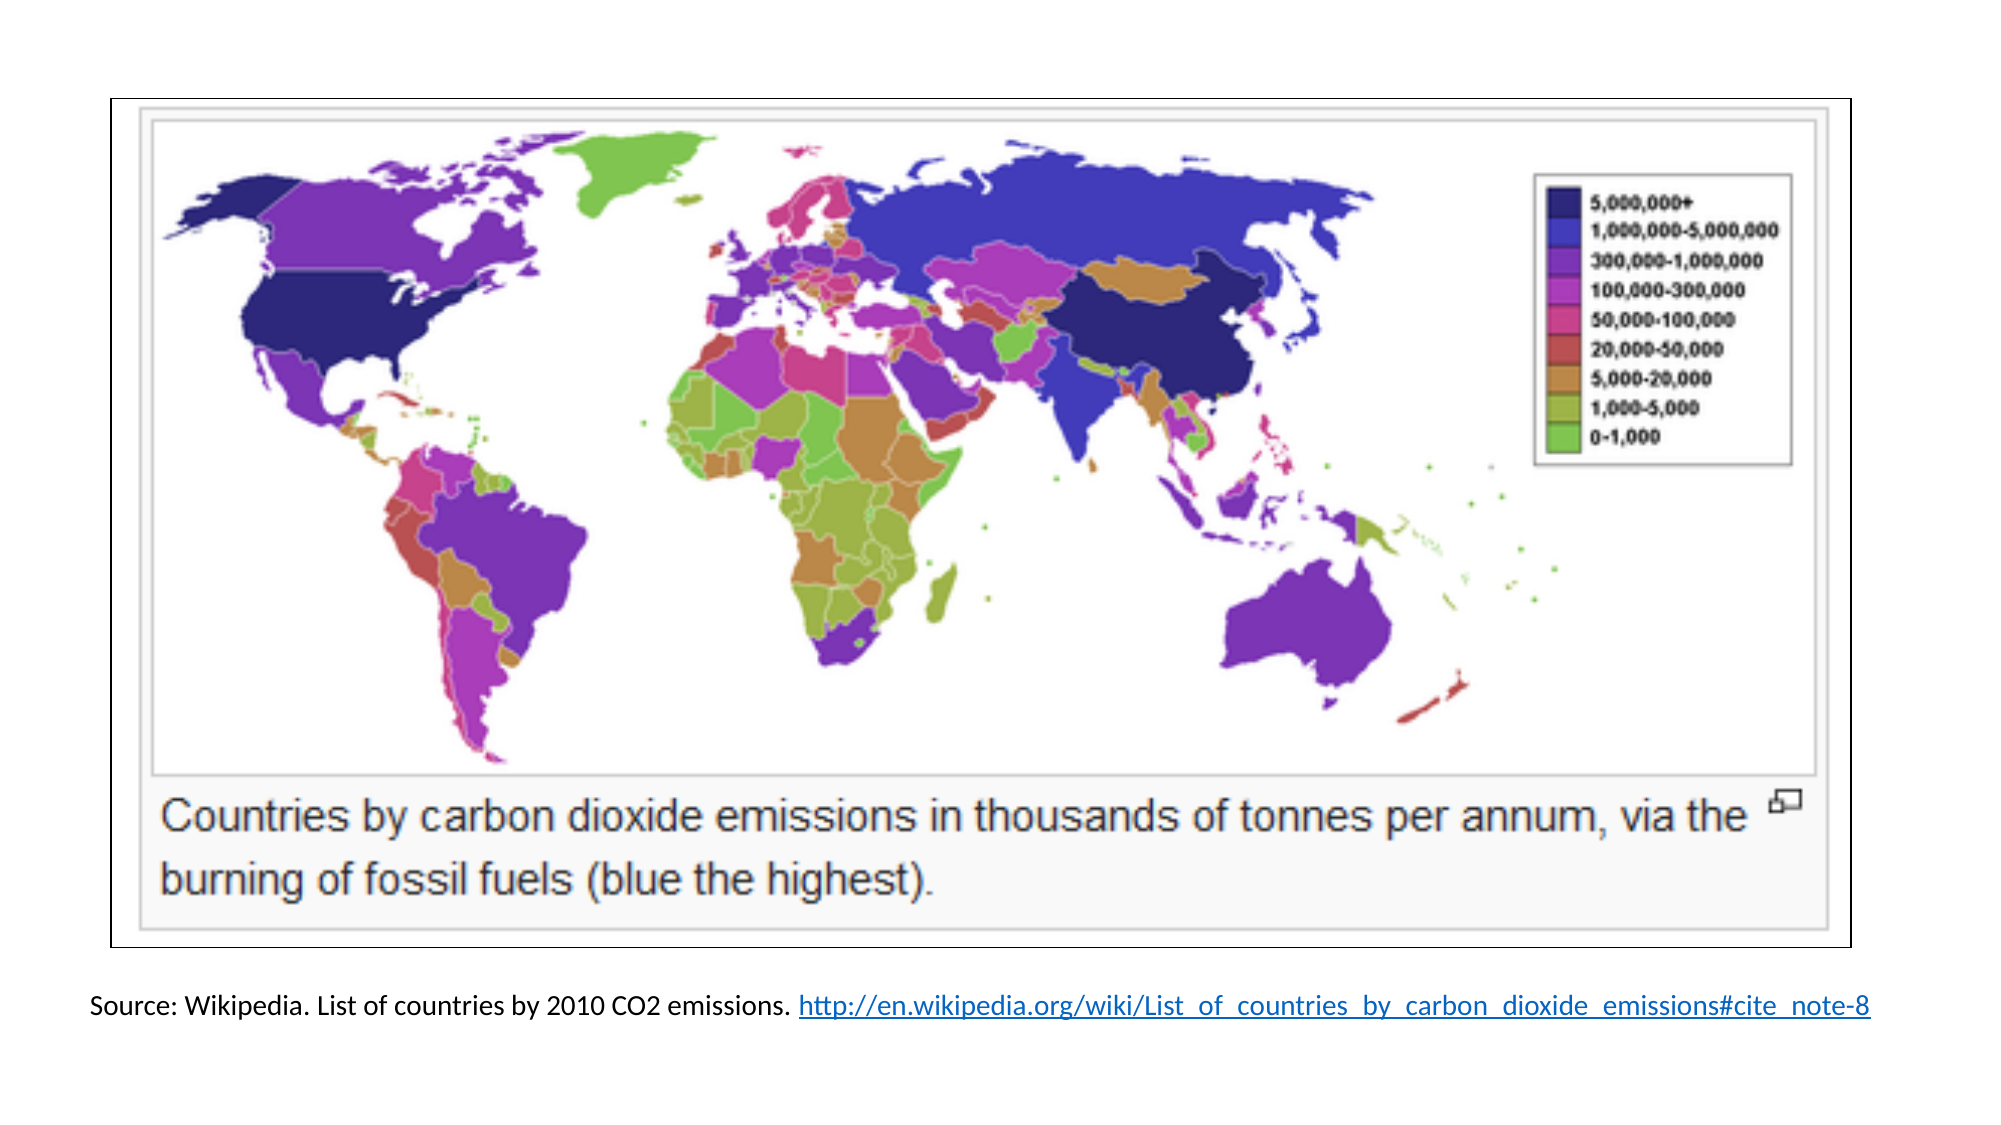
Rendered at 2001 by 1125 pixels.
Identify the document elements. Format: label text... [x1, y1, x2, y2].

picture [111, 99, 1851, 947]
text_box Source: Wikipedia. List of countries by 2010 CO2 emissions. http://en.wikipedia.org/wiki/List_of_countries_by_carbon_dioxide_emissions#cite_note-8 [74, 978, 1889, 1029]
